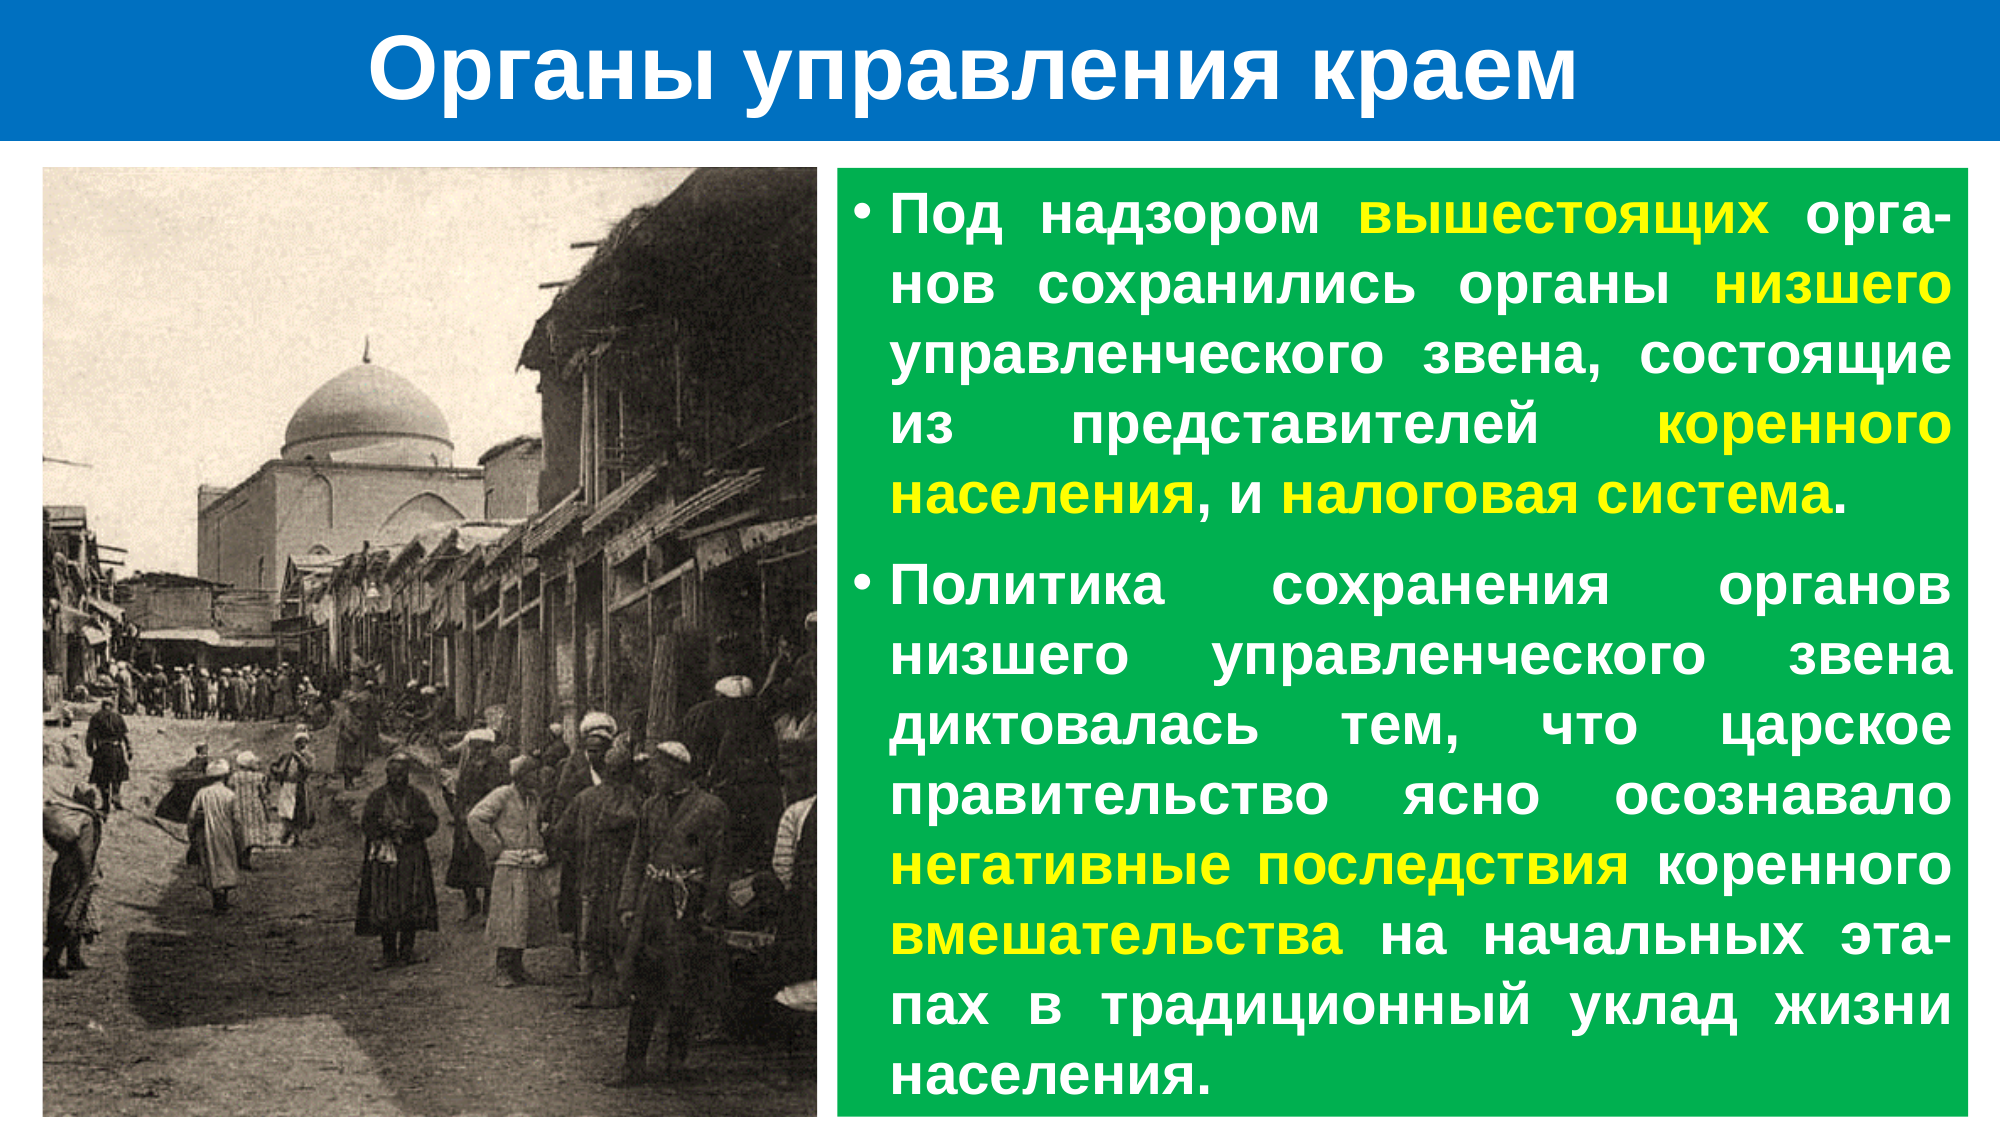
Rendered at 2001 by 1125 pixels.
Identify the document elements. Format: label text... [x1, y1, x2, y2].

list Под надзором вышестоящих орга-нов сохранились органы низшего управленческого звена, состоящие из представителей коренного населения, и налоговая система. Политика сохранения органов низшего управленческого звена диктовалась тем, что царское правительство ясно осознавало негативные последствия коренного вмешательства на начальных эта-пах в традиционный уклад жизни населения. [837, 167, 1969, 1117]
title Органы управления краем [0, 0, 2000, 141]
picture [42, 167, 818, 1117]
